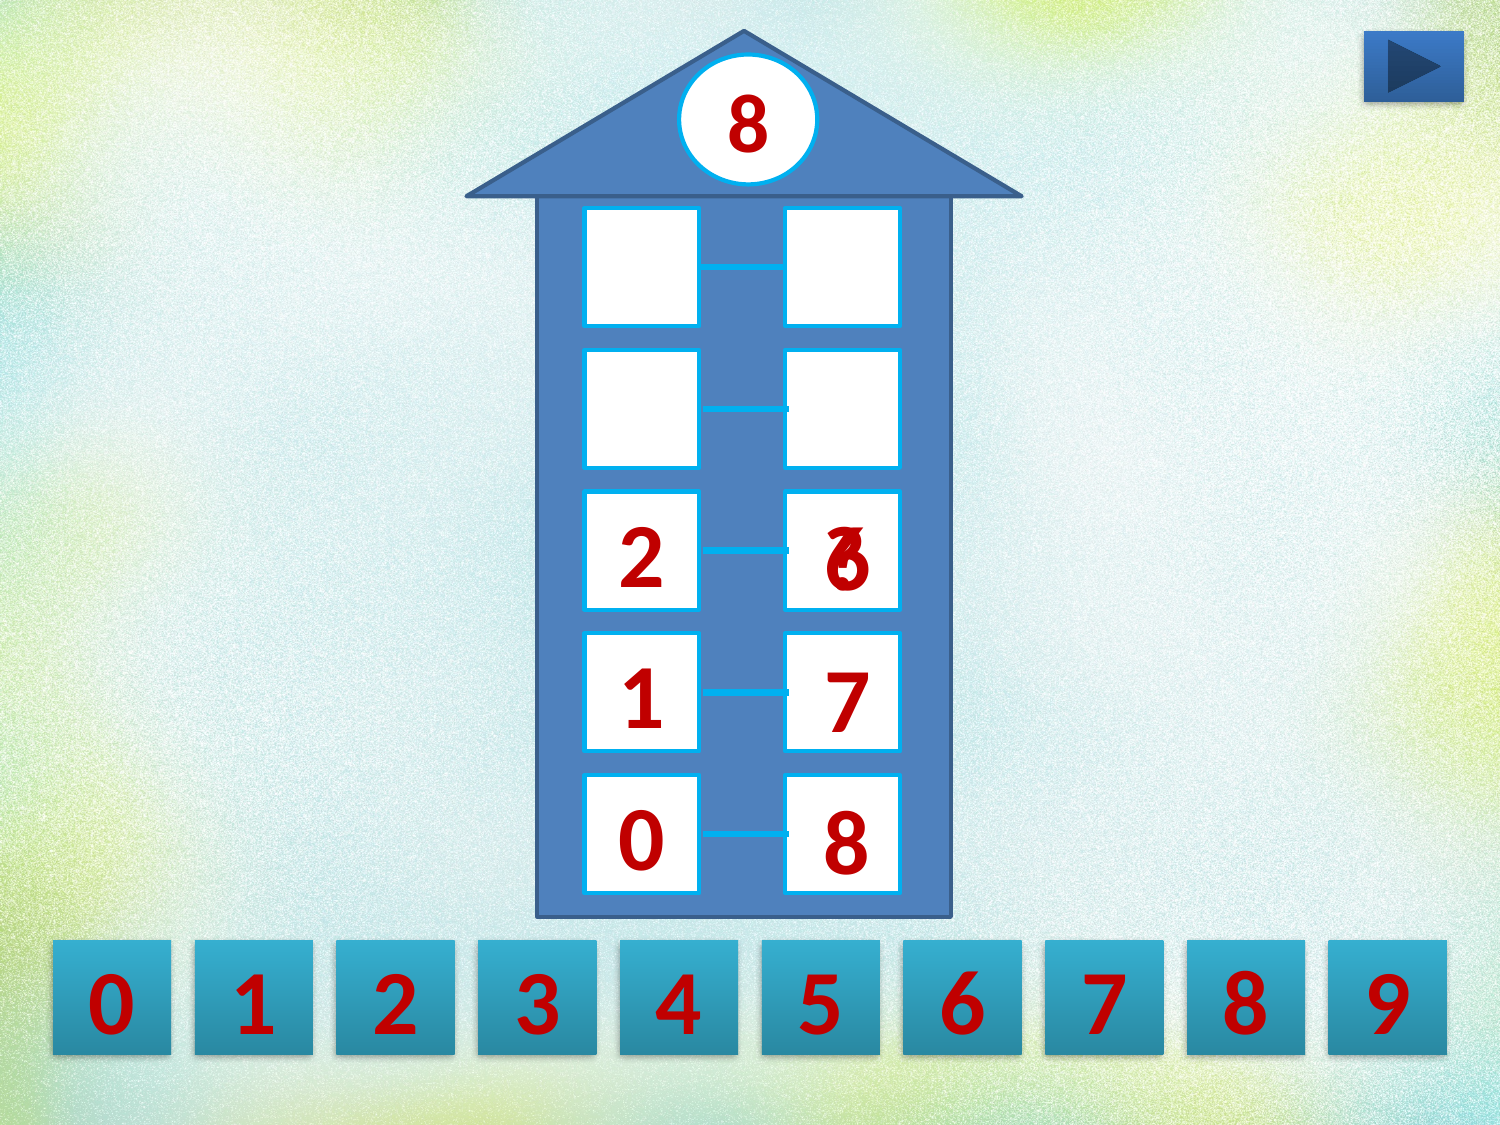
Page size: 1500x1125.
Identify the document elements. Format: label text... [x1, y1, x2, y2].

text_box 6 [903, 940, 1022, 1055]
text_box [783, 773, 902, 895]
text_box 8 [808, 775, 874, 900]
text_box [464, 29, 1024, 199]
text_box 6 [809, 491, 886, 617]
text_box 1 [194, 940, 313, 1055]
text_box ? [886, 491, 892, 617]
text_box 0 [582, 773, 701, 895]
text_box 9 [1328, 940, 1447, 1055]
text_box 2 [336, 940, 455, 1055]
text_box 2 [582, 489, 701, 612]
text_box [783, 348, 902, 470]
text_box [1364, 30, 1465, 102]
text_box [535, 199, 953, 919]
text_box 7 [1045, 940, 1164, 1055]
text_box [582, 206, 701, 328]
text_box 5 [761, 940, 880, 1055]
text_box 8 [676, 52, 820, 187]
text_box 2 [0, 0, 1500, 1125]
text_box [783, 206, 902, 328]
text_box 7 [809, 633, 886, 758]
text_box [582, 348, 701, 470]
text_box 0 [53, 940, 172, 1055]
text_box 3 [478, 940, 597, 1055]
text_box 1 [582, 631, 701, 753]
text_box 4 [620, 940, 739, 1055]
text_box [783, 631, 902, 753]
text_box [783, 489, 902, 612]
text_box 8 [1187, 940, 1306, 1055]
